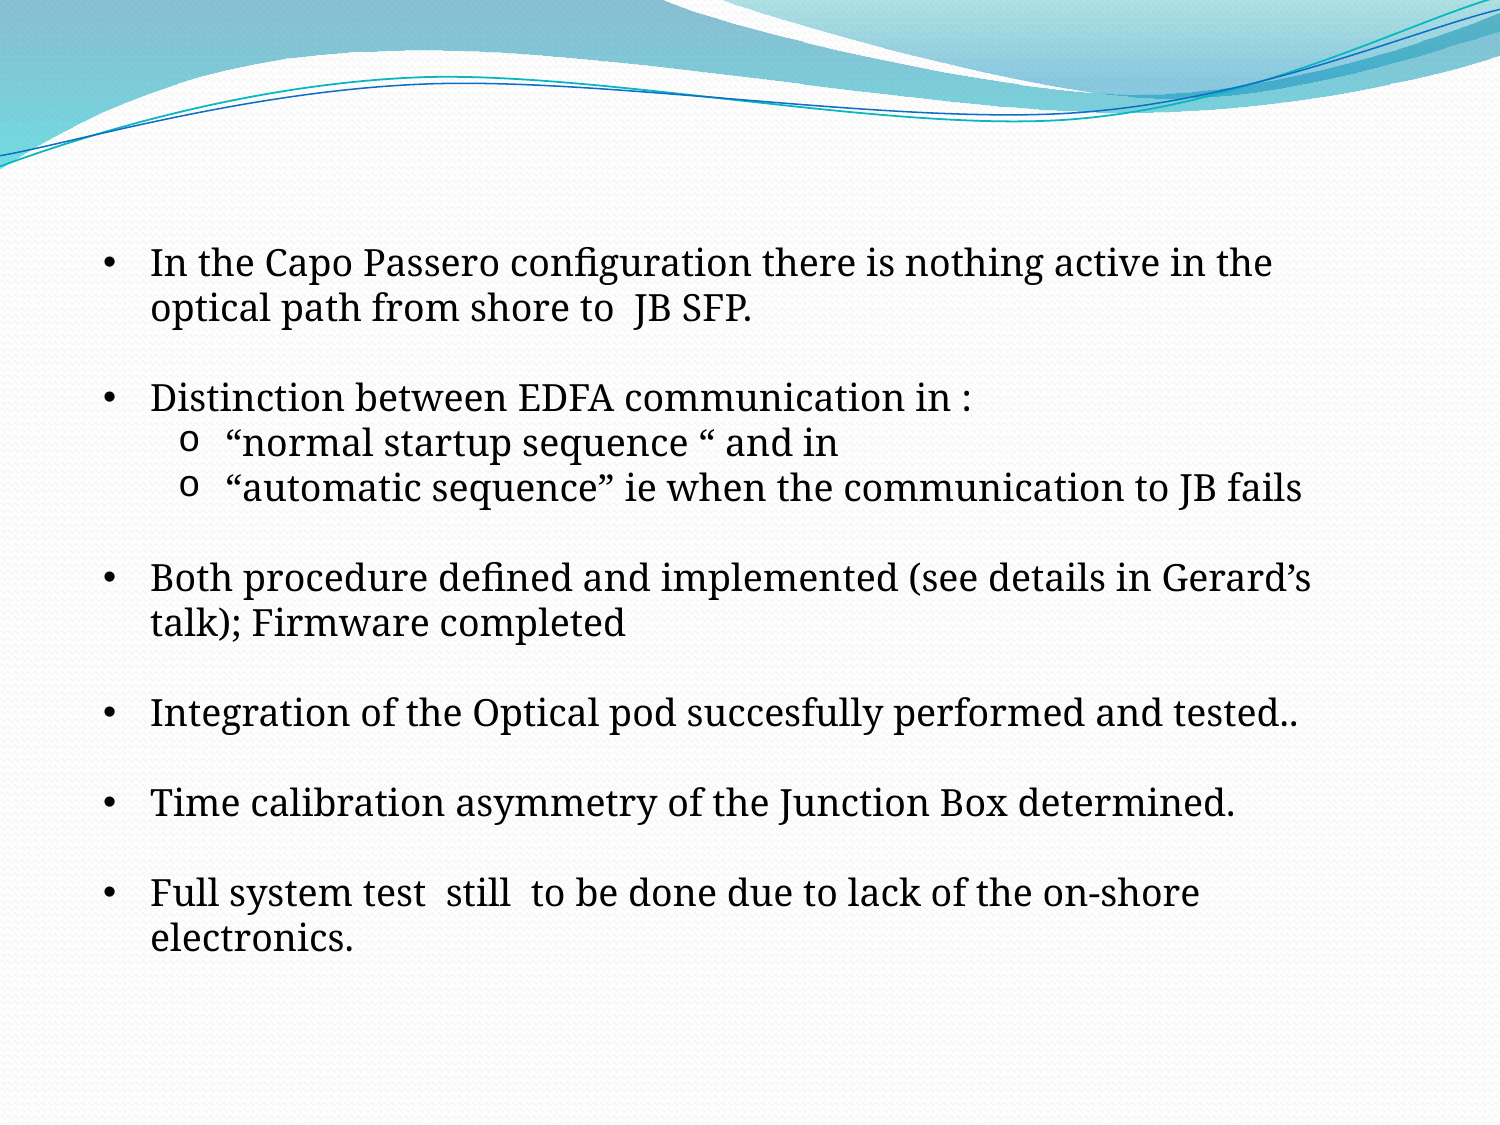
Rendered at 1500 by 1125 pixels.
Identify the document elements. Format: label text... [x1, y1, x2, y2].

text_box In the Capo Passero configuration there is nothing active in the optical path from shore to JB SFP. Distinction between EDFA communication in : “normal startup sequence “ and in “automatic sequence” ie when the communication to JB fails Both procedure defined and implemented (see details in Gerard’s talk); Firmware completed Integration of the Optical pod succesfully performed and tested.. Time calibration asymmetry of the Junction Box determined. Full system test still to be done due to lack of the on-shore electronics. [88, 231, 1329, 1057]
